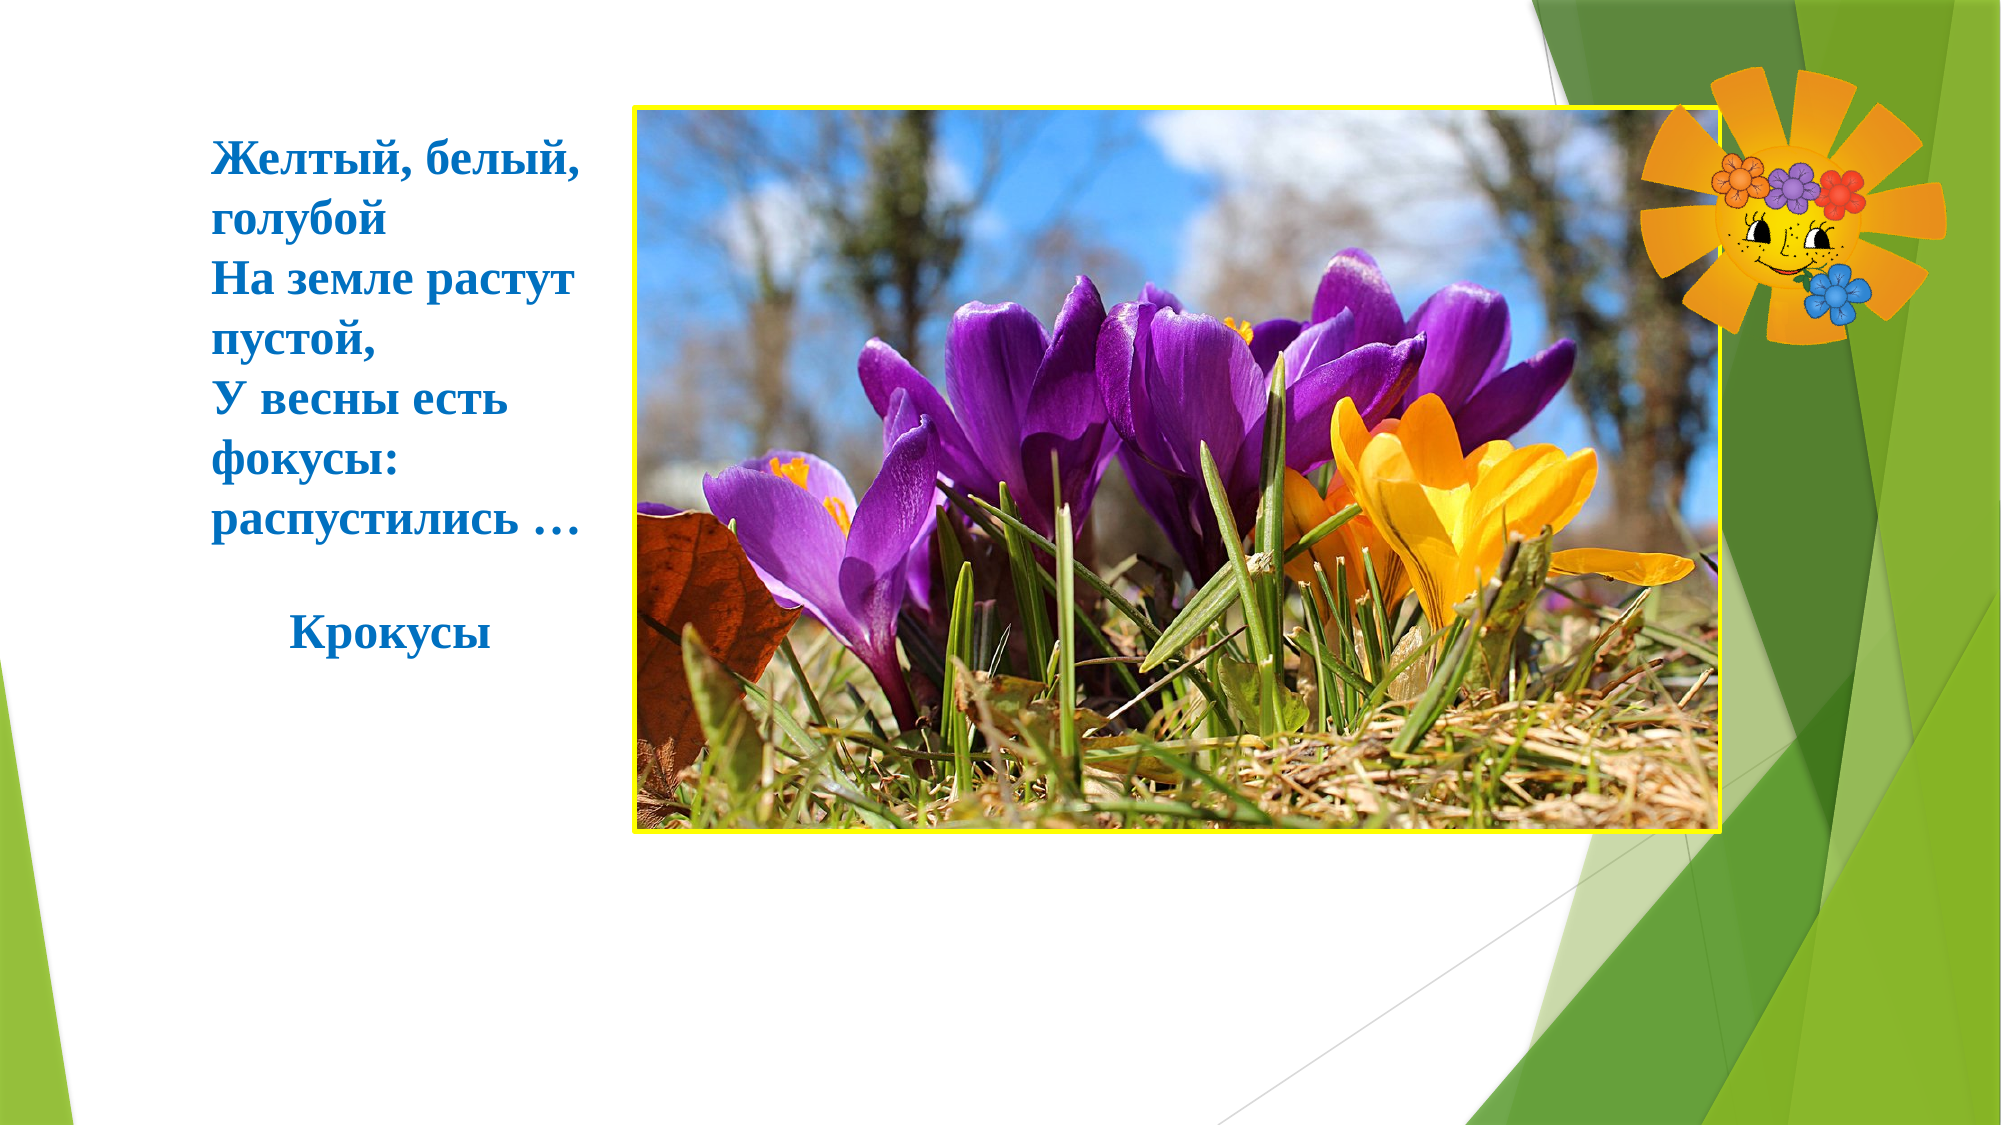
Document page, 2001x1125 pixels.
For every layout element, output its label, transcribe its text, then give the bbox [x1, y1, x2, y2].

picture [636, 0, 2000, 830]
text_box Желтый, белый, голубой На земле растут пустой, У весны есть фокусы: распустились … [196, 117, 598, 673]
text_box Крокусы [274, 590, 540, 666]
